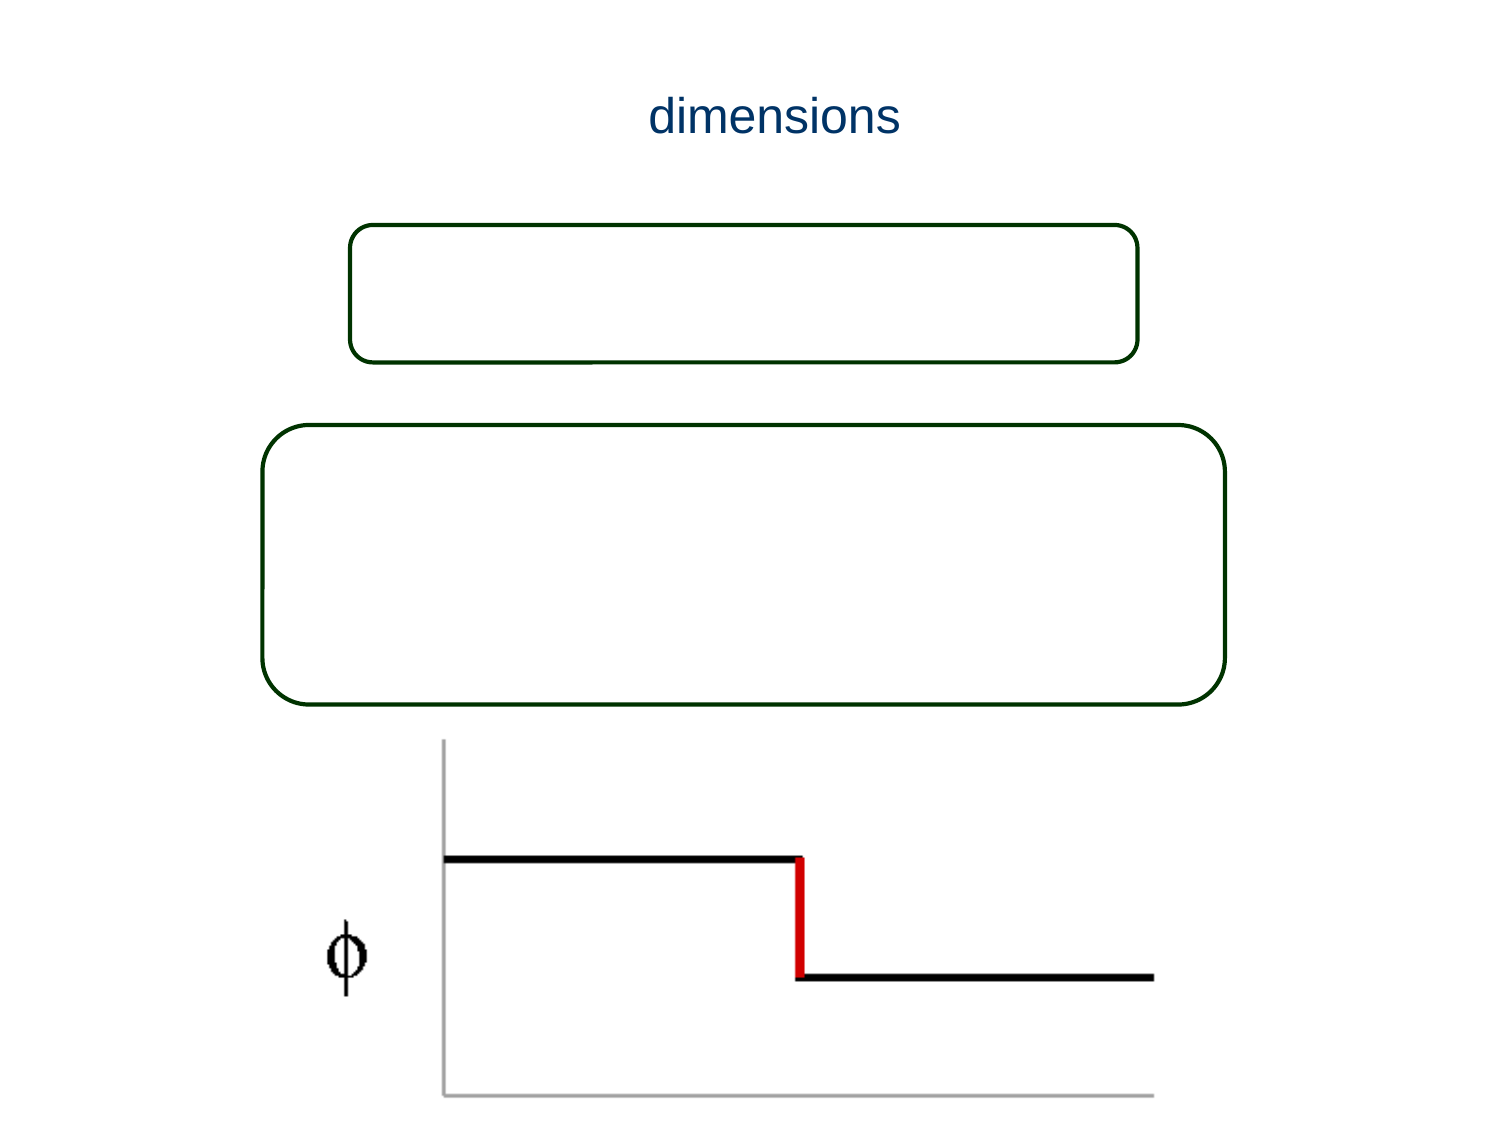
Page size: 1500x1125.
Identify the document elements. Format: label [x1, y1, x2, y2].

text_box [262, 424, 1226, 705]
text_box [109, 224, 1351, 363]
picture [324, 735, 1162, 1101]
